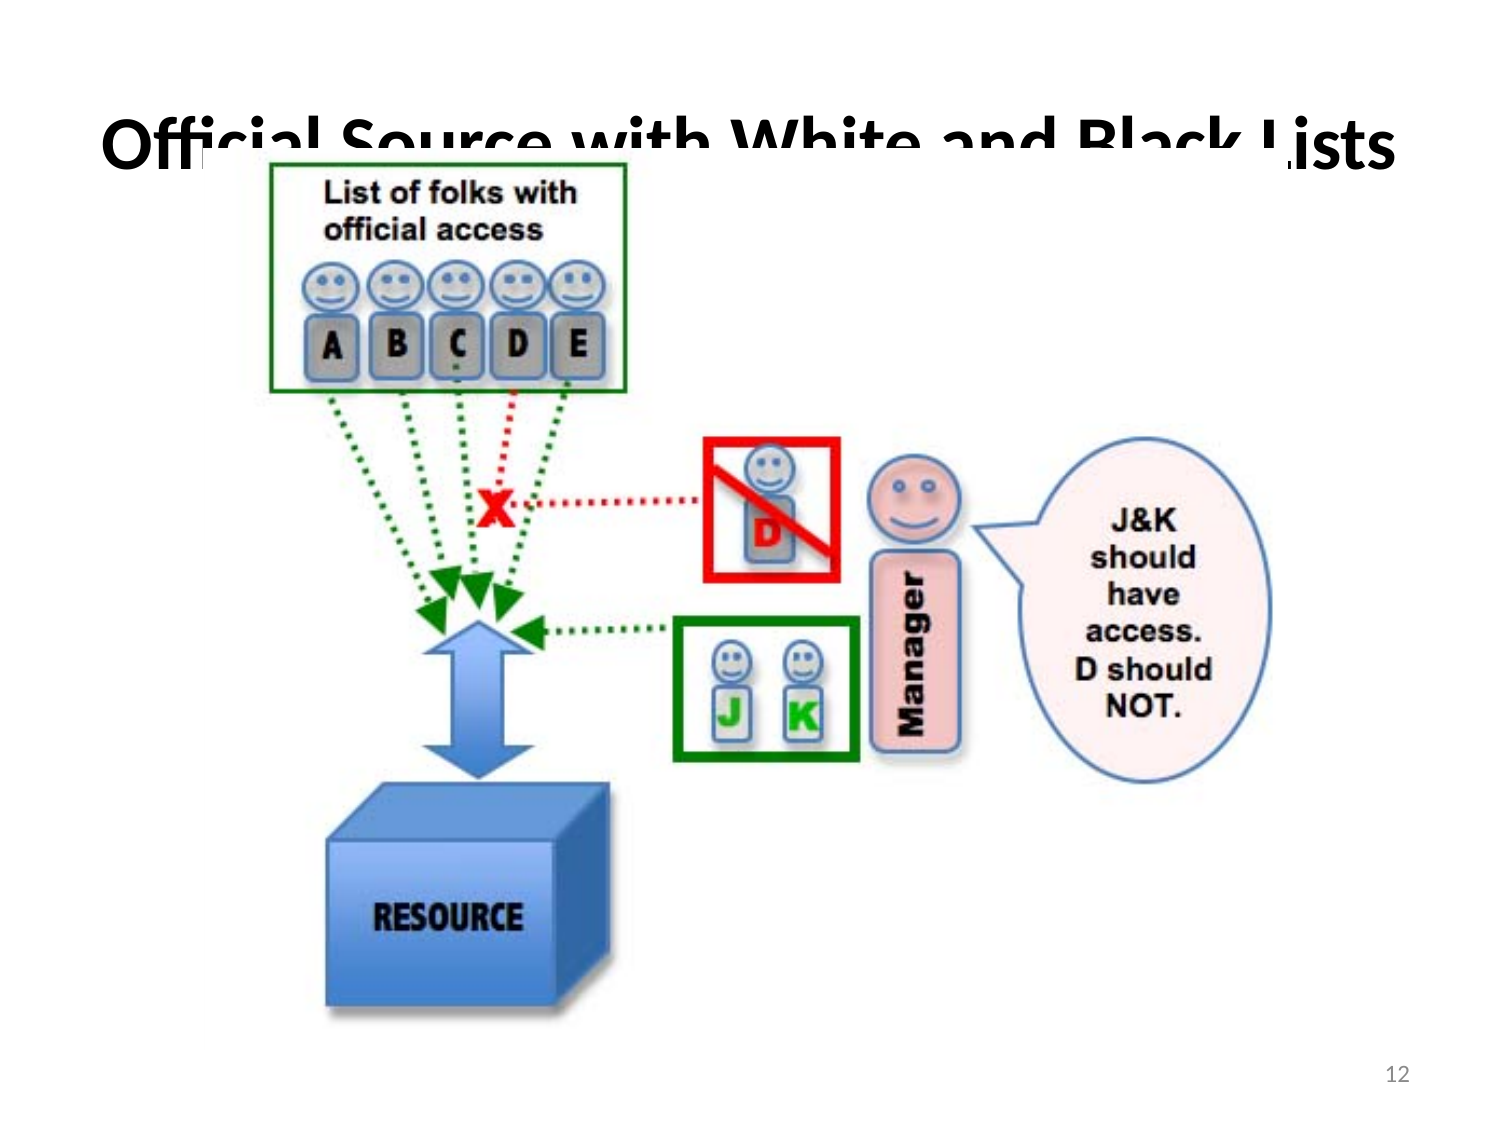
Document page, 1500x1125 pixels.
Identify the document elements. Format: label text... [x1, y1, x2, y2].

picture [202, 148, 1288, 1051]
slide_number 12 [1074, 1042, 1425, 1103]
title Official Source with White and Black Lists [75, 45, 1425, 233]
